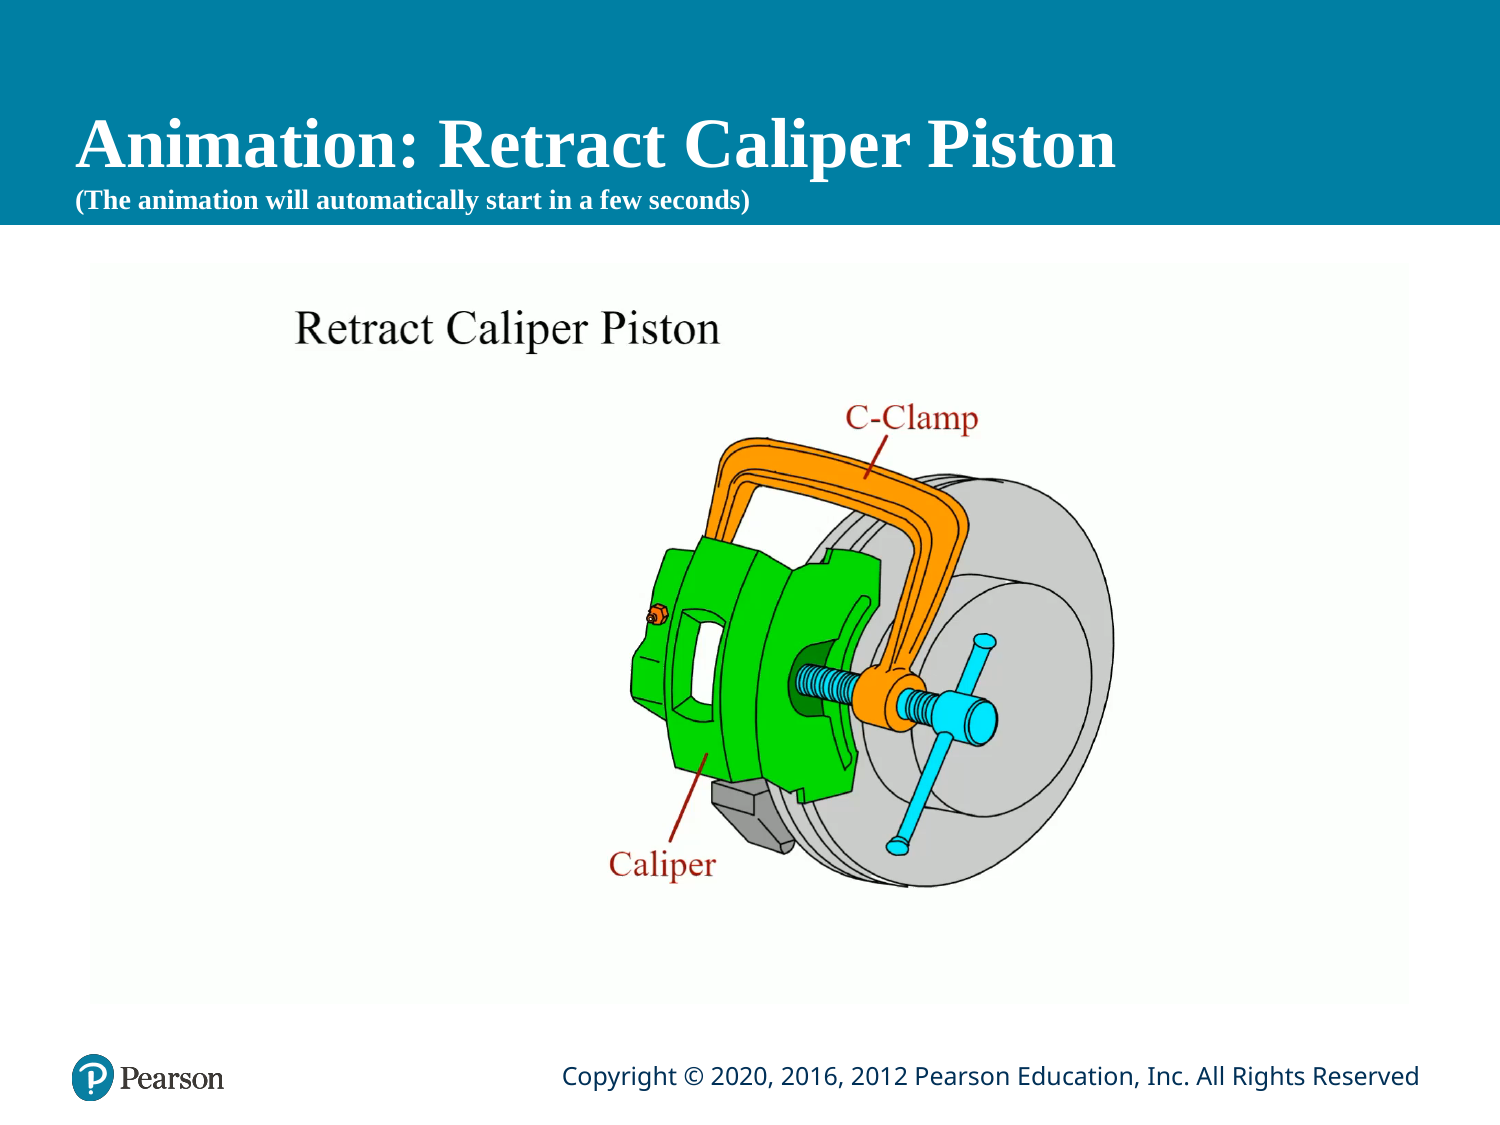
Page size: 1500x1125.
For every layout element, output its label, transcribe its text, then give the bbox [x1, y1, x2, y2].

picture [80, 1063, 106, 1088]
picture [98, 1054, 224, 1101]
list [89, 262, 1411, 1006]
picture [72, 1088, 83, 1101]
title Animation: Retract Caliper Piston (The animation will automatically start in a few seconds) [75, 35, 1425, 216]
picture [72, 1054, 87, 1070]
